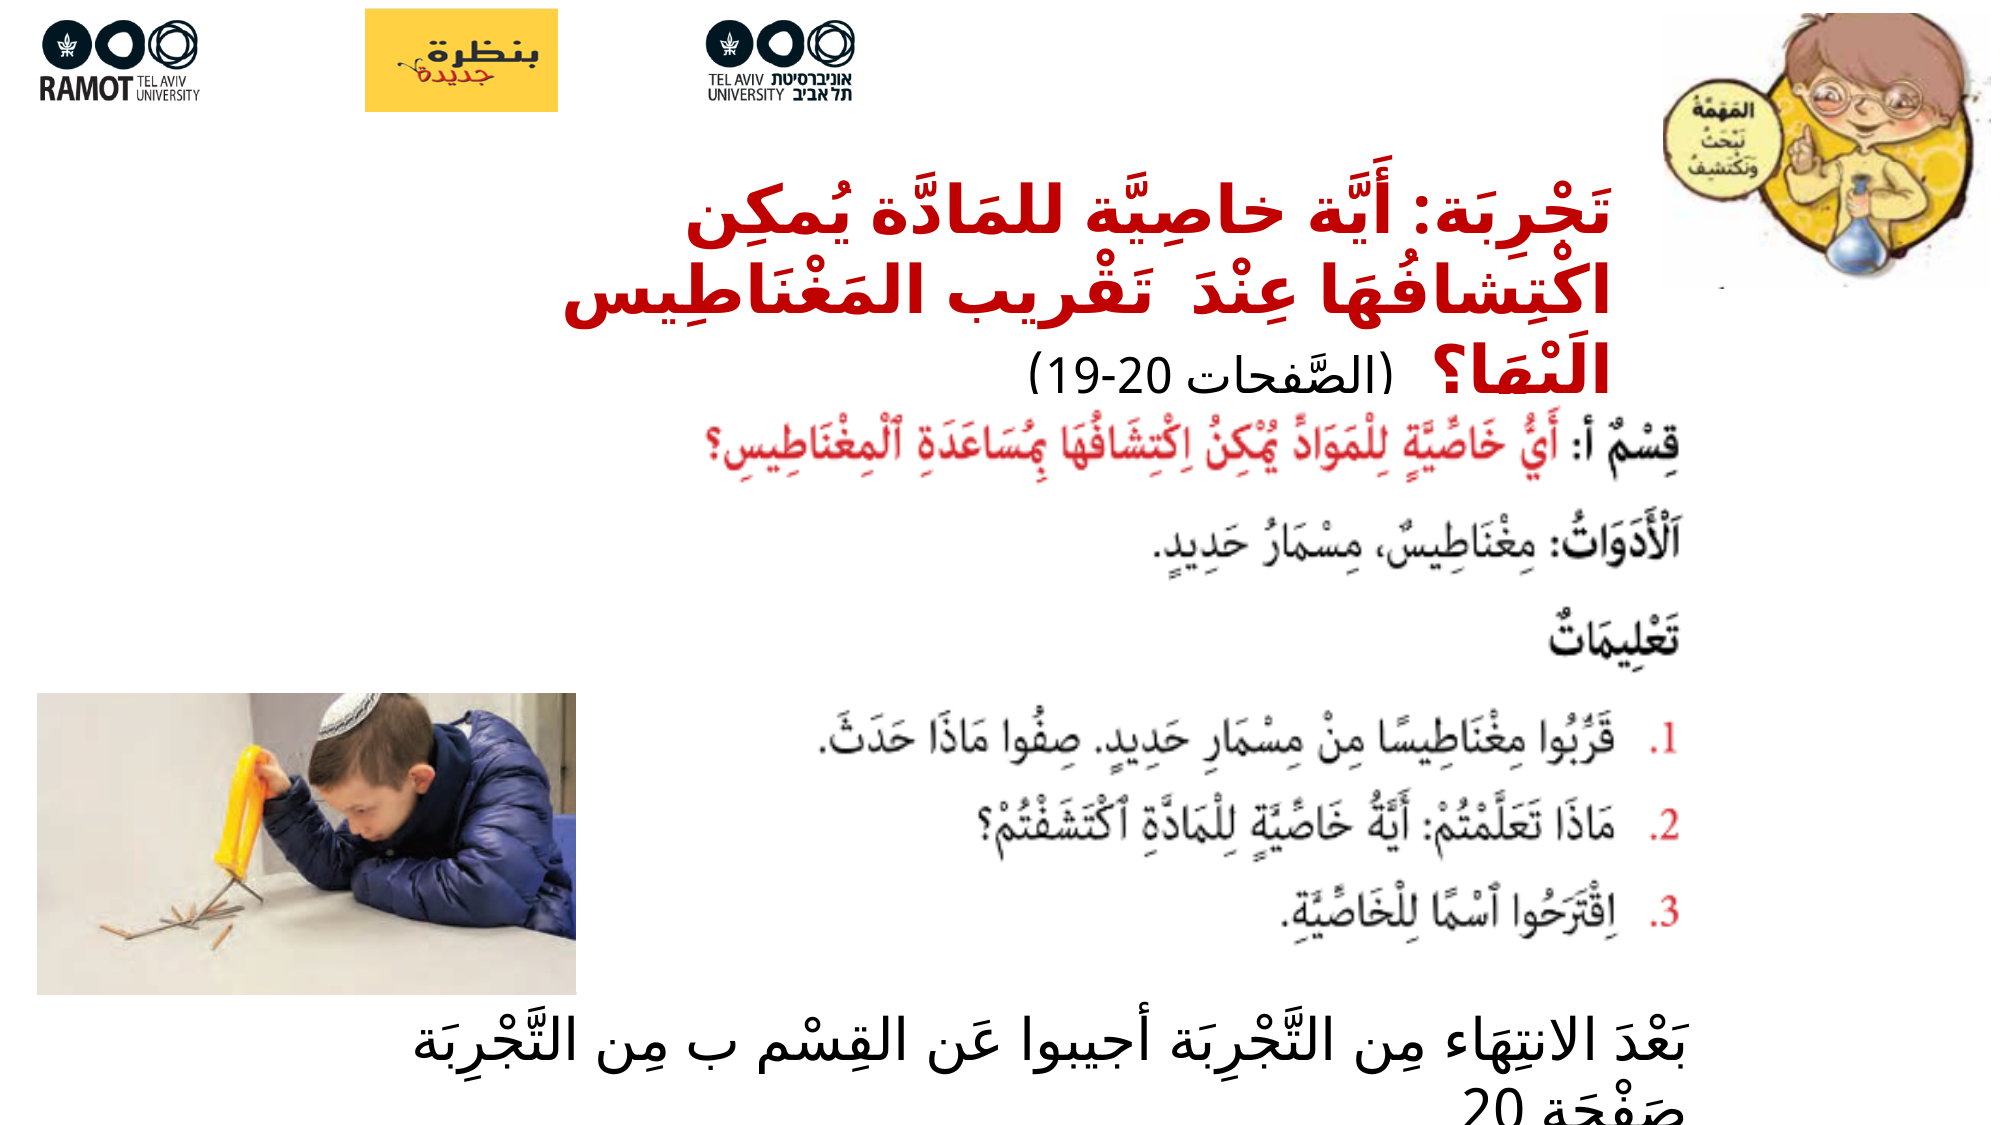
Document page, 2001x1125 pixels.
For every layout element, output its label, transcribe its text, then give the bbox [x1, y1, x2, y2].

text_box بَعْدَ الانتِهَاء مِن التَّجْرِبَة أجيبوا عَن القِسْم ب مِن التَّجْرِبَة صَفْحَة 20 [240, 994, 1704, 1125]
picture [37, 8, 857, 113]
text_box تَجْرِبَة: أَيَّة خاصِيَّة للمَادَّة يُمكِن اكْتِشافُهَا عِنْدَ تَقْريب المَغْنَاطِيس إلَيْهَا؟ (الصَّفحات 20-19) [526, 159, 1628, 414]
picture [37, 394, 1727, 995]
picture [1663, 13, 1991, 289]
